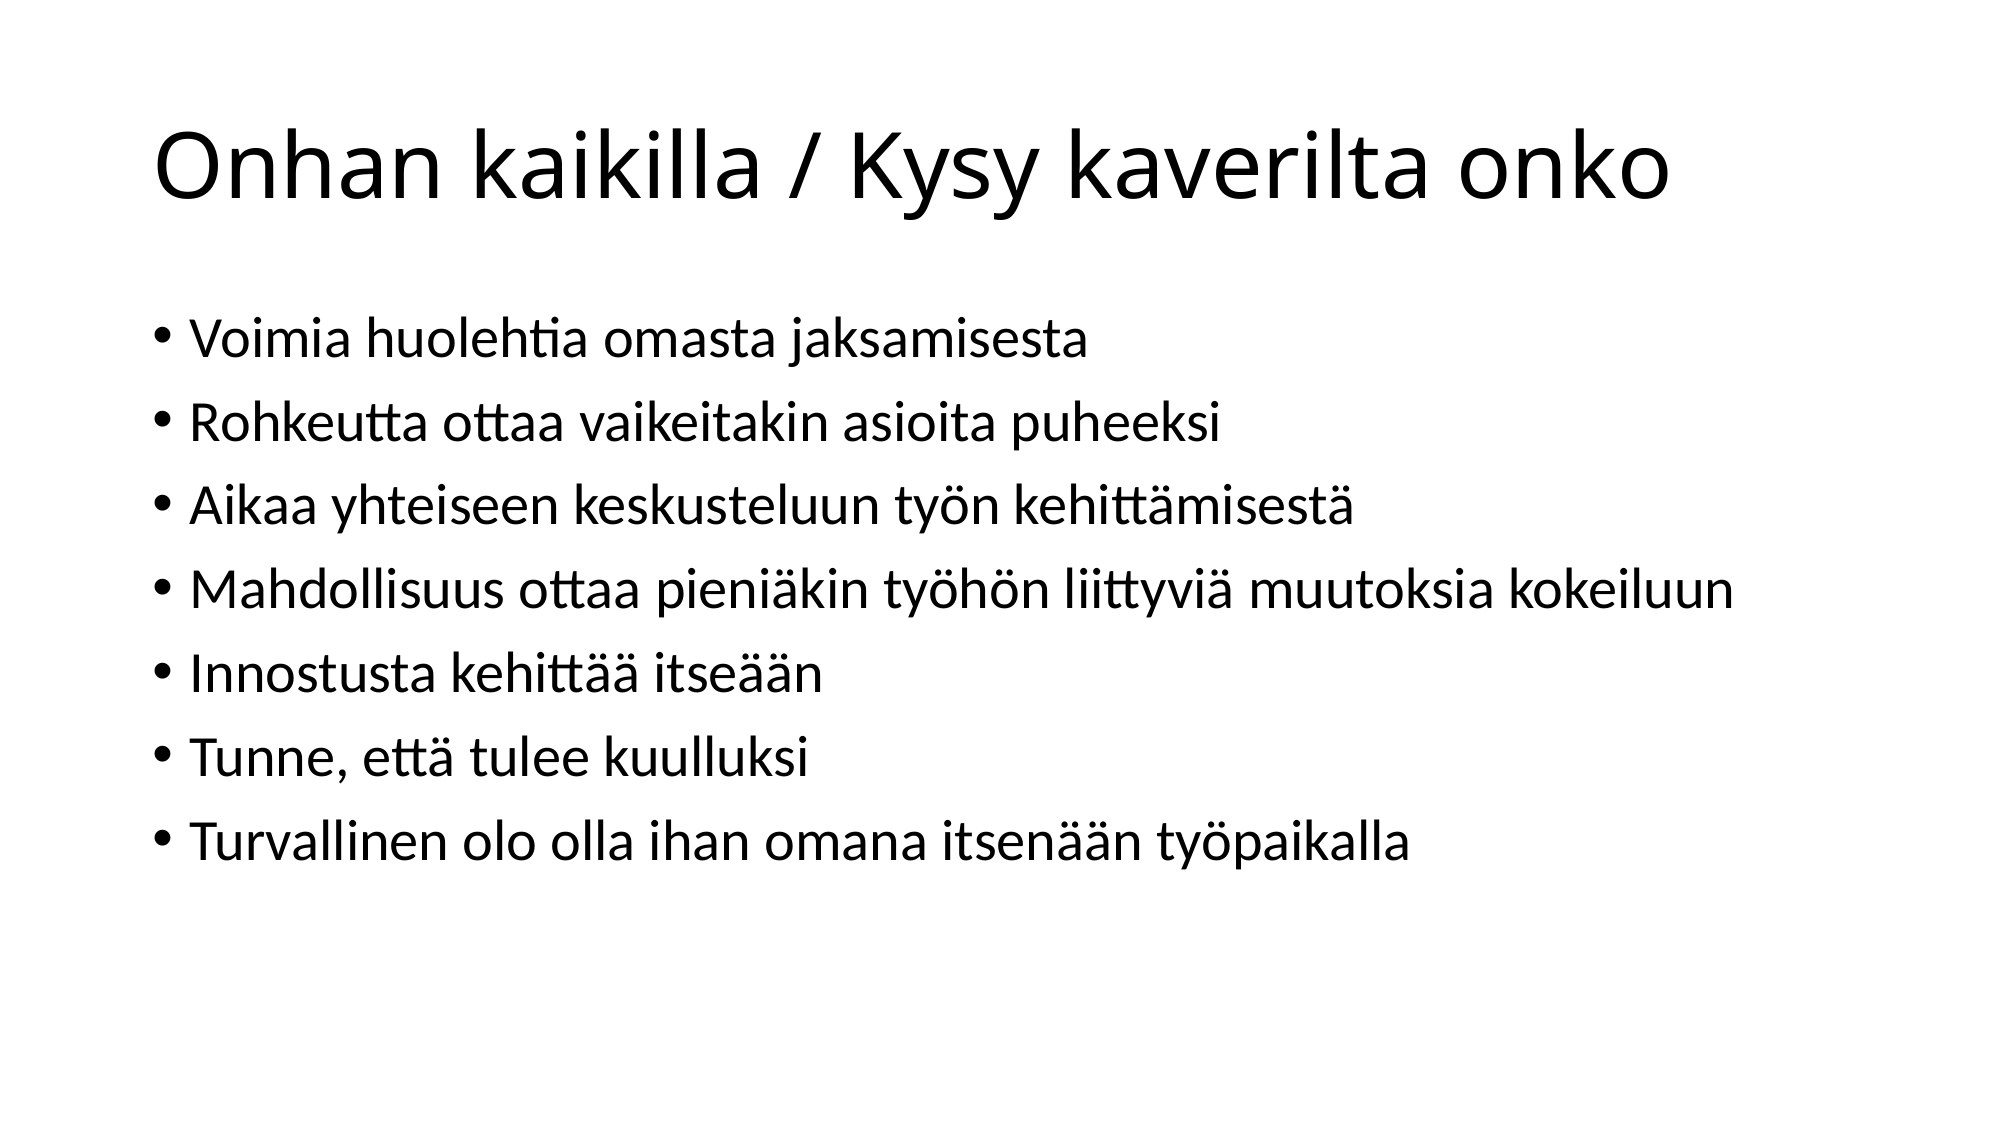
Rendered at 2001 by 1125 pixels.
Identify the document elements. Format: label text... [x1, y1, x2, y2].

title Onhan kaikilla / Kysy kaverilta onko [137, 59, 1863, 278]
list Voimia huolehtia omasta jaksamisesta Rohkeutta ottaa vaikeitakin asioita puheeksi Aikaa yhteiseen keskusteluun työn kehittämisestä Mahdollisuus ottaa pieniäkin työhön liittyviä muutoksia kokeiluun Innostusta kehittää itseään Tunne, että tulee kuulluksi Turvallinen olo olla ihan omana itsenään työpaikalla [137, 299, 1863, 1014]
